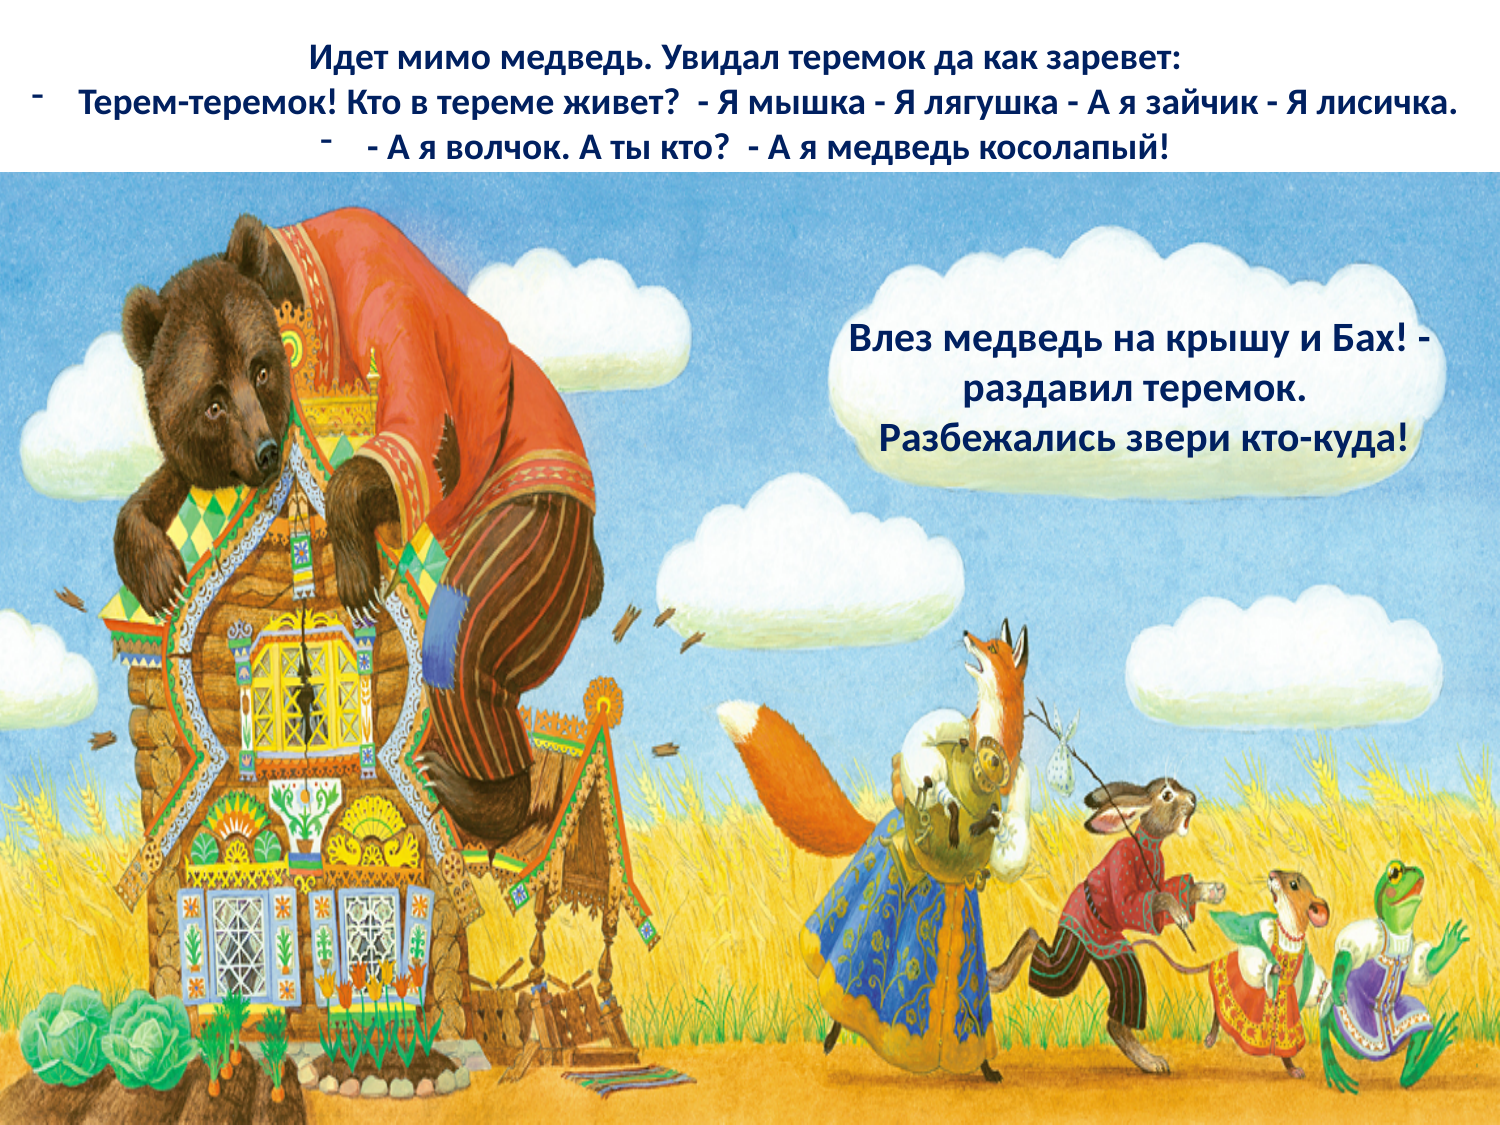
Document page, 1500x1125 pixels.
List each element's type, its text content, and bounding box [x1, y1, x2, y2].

picture [0, 172, 1500, 1125]
text_box Идет мимо медведь. Увидал теремок да как заревет: Терем-теремок! Кто в тереме живет? - Я мышка - Я лягушка - А я зайчик - Я лисичка. - А я волчок. А ты кто? - А я медведь косолапый! [0, 24, 1500, 172]
